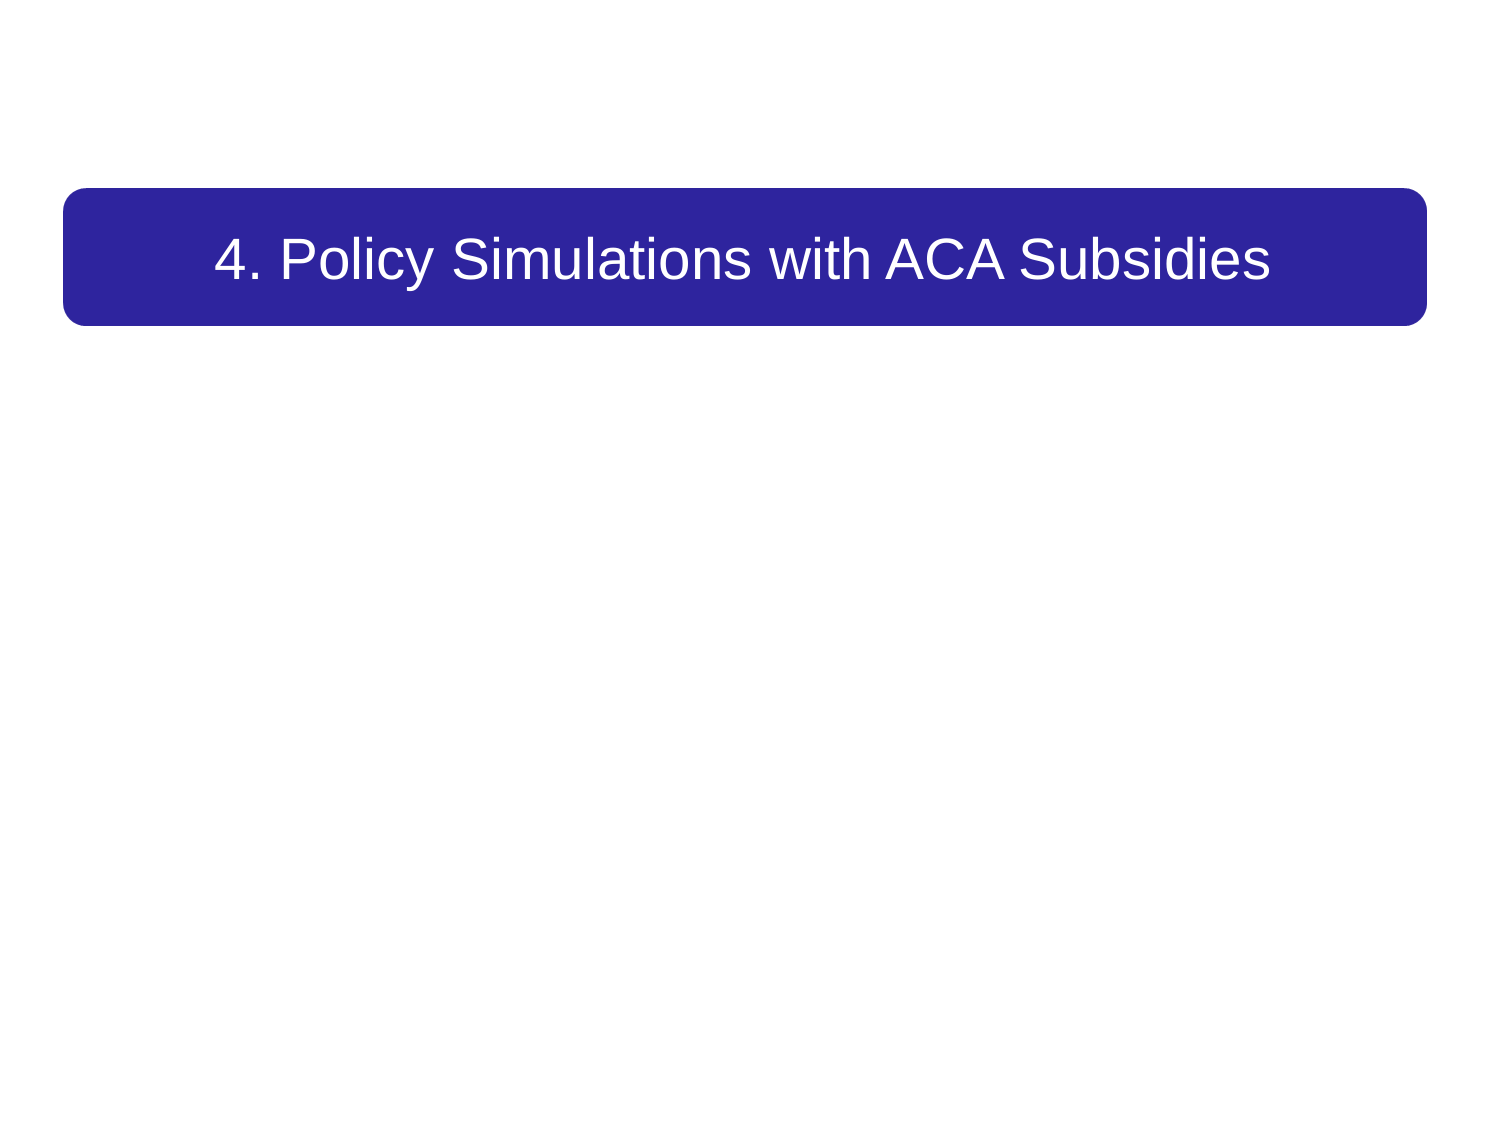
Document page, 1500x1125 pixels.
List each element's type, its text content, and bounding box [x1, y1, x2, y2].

title 4. Policy Simulations with ACA Subsidies [62, 200, 1425, 313]
picture [62, 187, 1428, 327]
